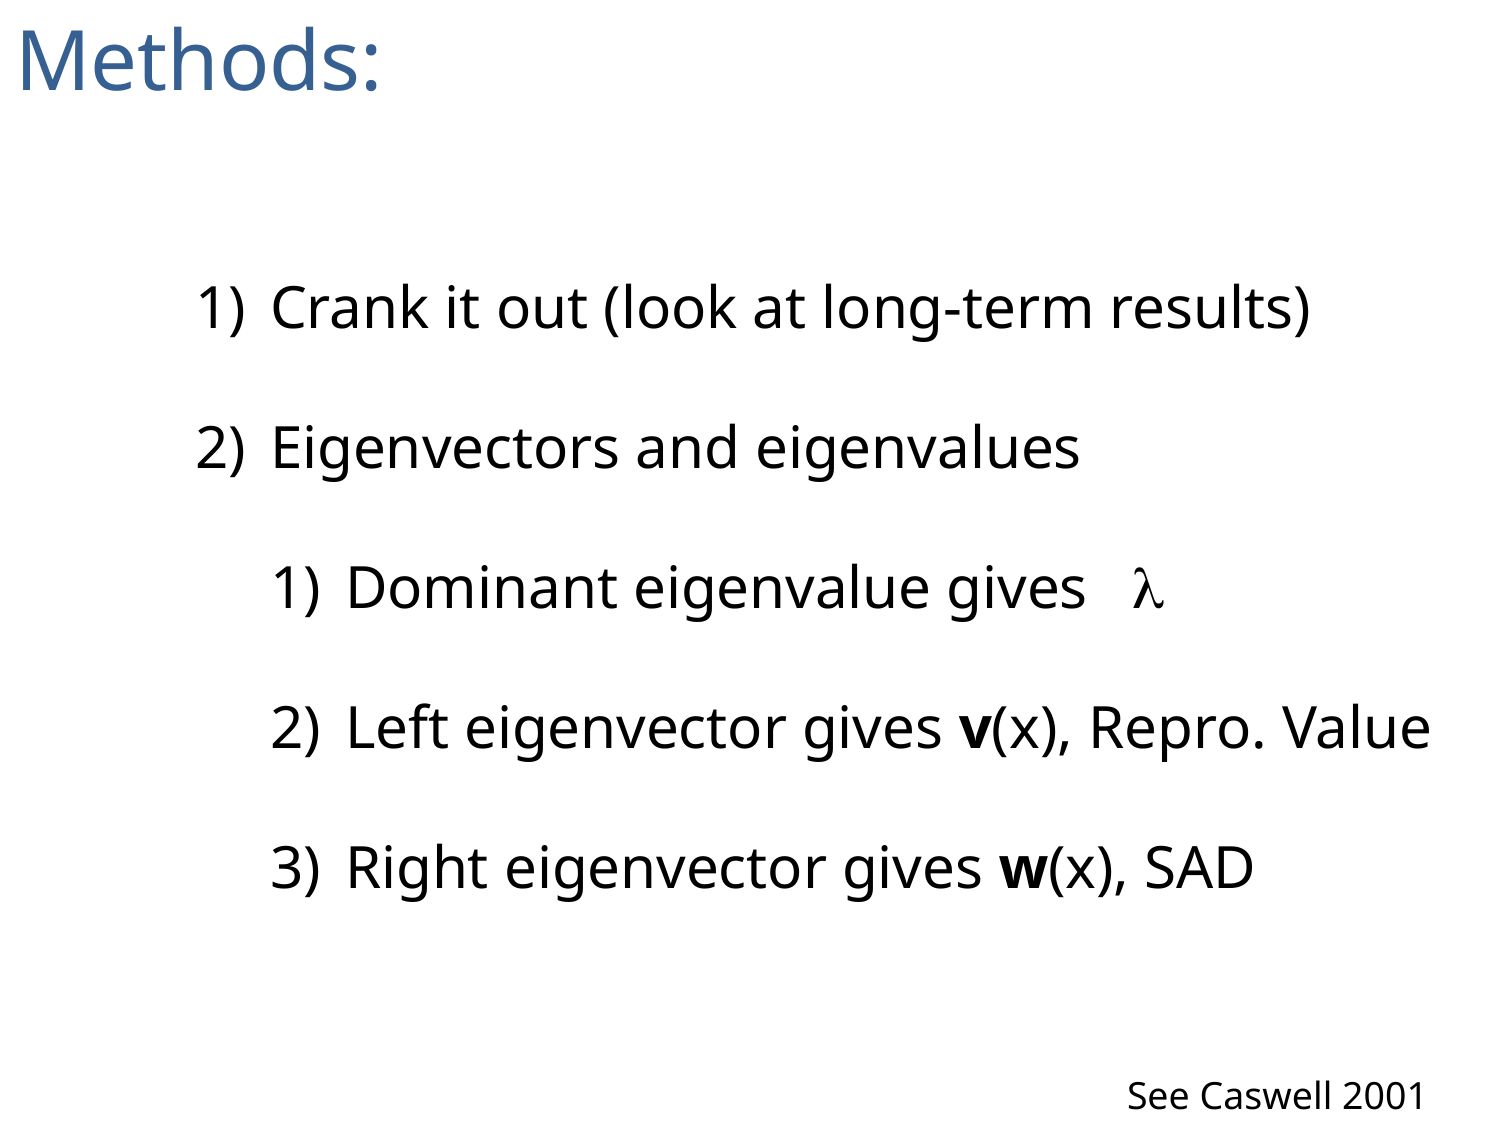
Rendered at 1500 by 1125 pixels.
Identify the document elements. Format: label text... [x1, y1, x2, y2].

text_box Crank it out (look at long-term results) Eigenvectors and eigenvalues Dominant eigenvalue gives λ Left eigenvector gives v(x), Repro. Value Right eigenvector gives w(x), SAD [180, 262, 1448, 908]
text_box Methods: [0, 0, 399, 115]
text_box See Caswell 2001 [1112, 1064, 1500, 1125]
